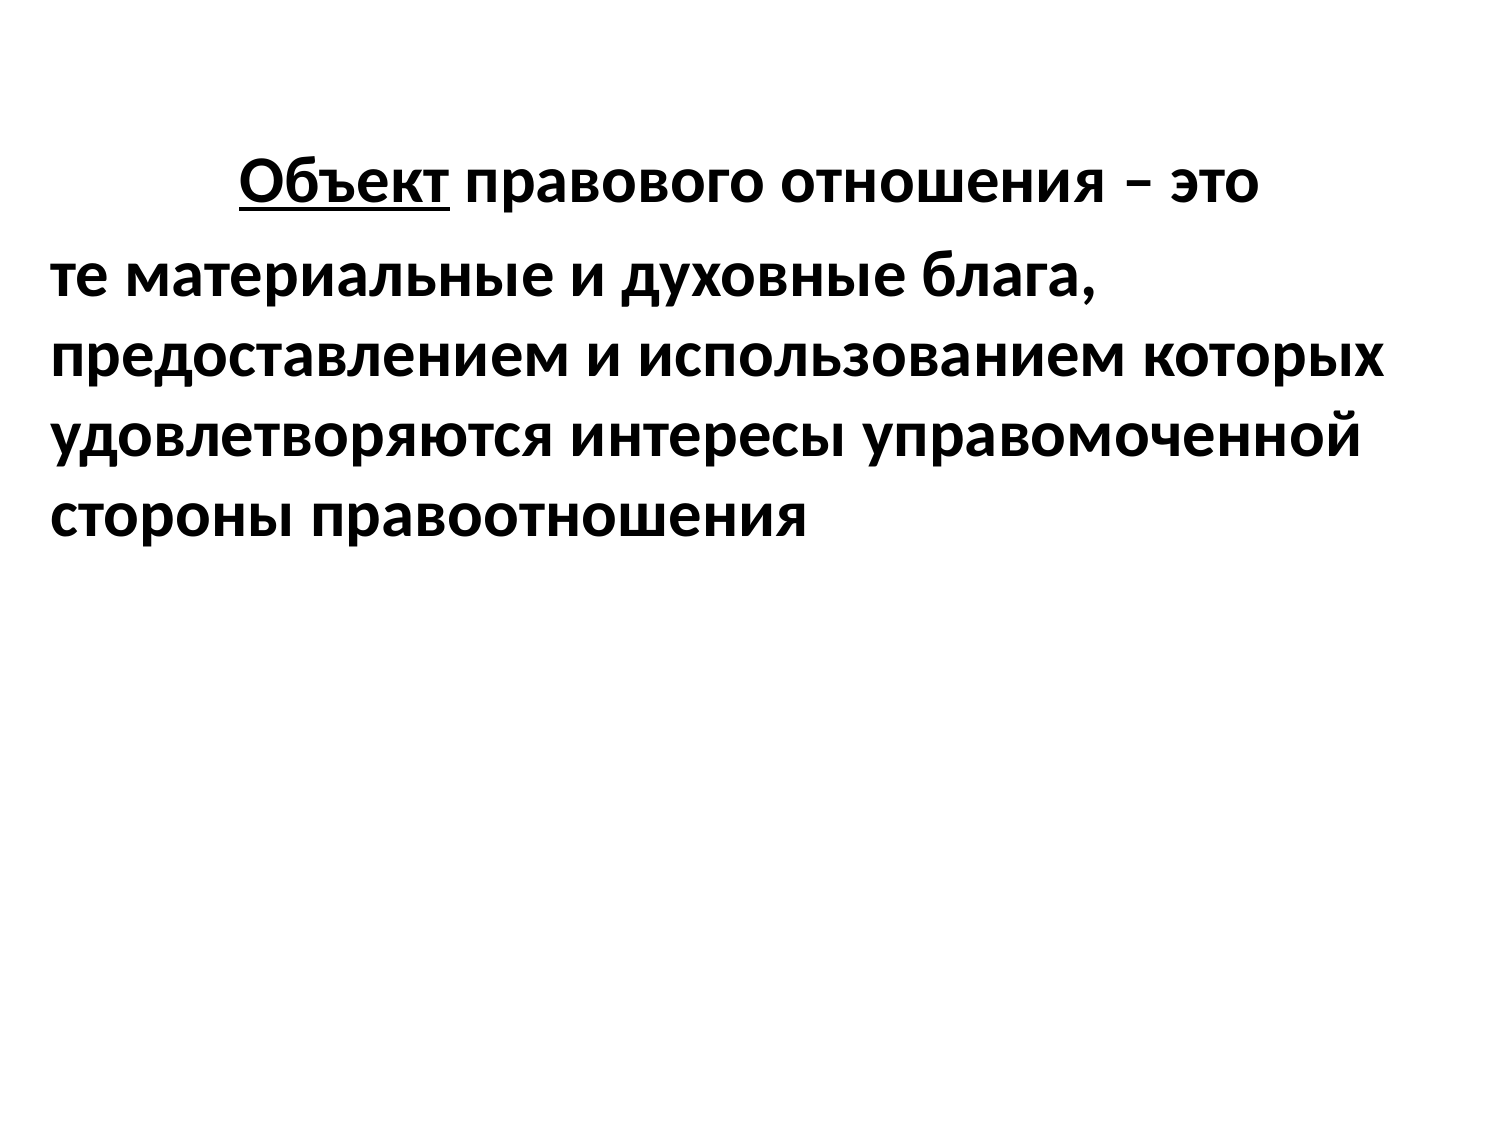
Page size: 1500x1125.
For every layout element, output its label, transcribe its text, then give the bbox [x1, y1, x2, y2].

list Объект правового отношения – это те материальные и духовные блага, предоставлением и использованием которых удовлетворяются интересы управомоченной стороны правоотношения [35, 35, 1465, 1079]
